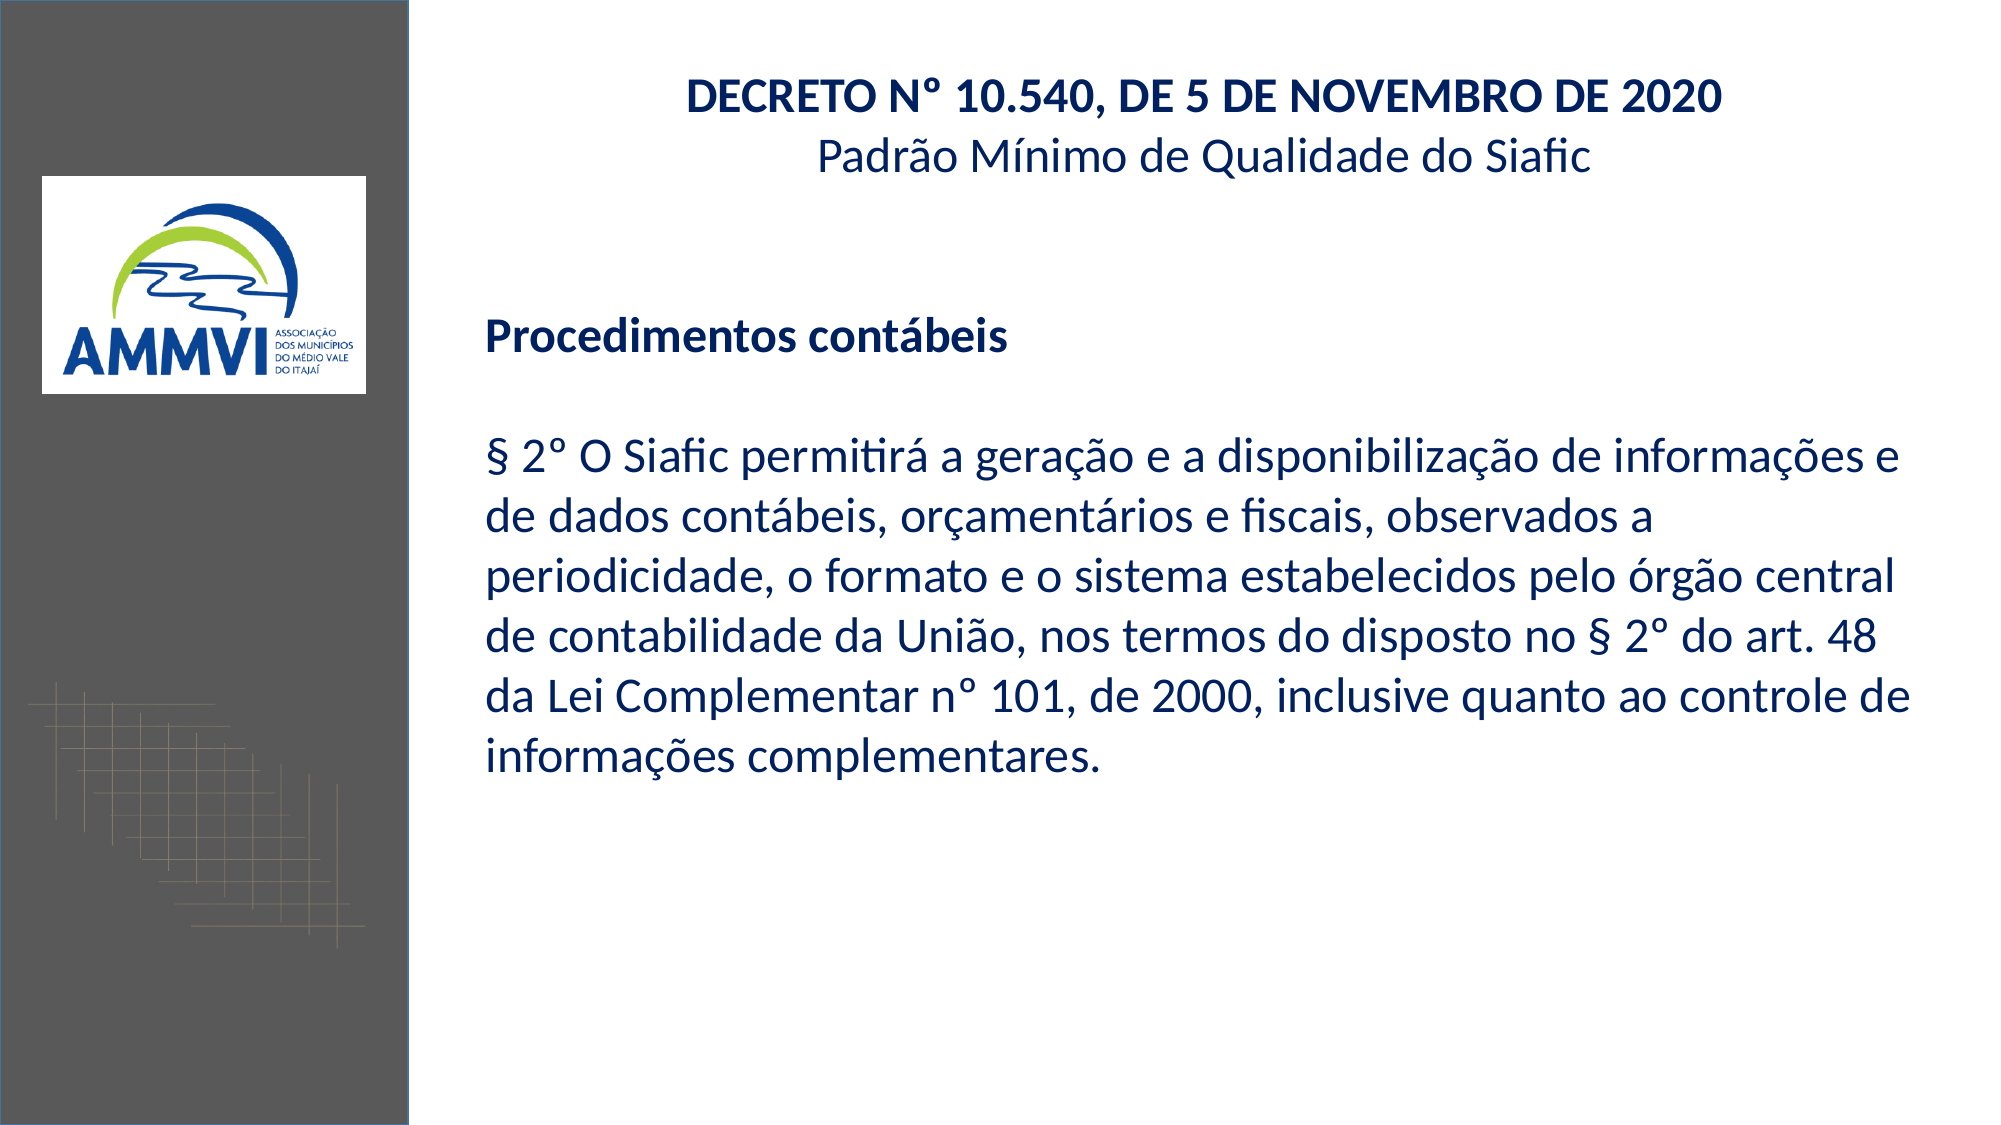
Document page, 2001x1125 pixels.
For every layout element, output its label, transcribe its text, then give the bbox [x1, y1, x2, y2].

text_box [0, 0, 409, 1125]
text_box Procedimentos contábeis § 2º O Siafic permitirá a geração e a disponibilização de informações e de dados contábeis, orçamentários e fiscais, observados a periodicidade, o formato e o sistema estabelecidos pelo órgão central de contabilidade da União, nos termos do disposto no § 2º do art. 48 da Lei Complementar nº 101, de 2000, inclusive quanto ao controle de informações complementares. [470, 295, 1933, 851]
picture [42, 176, 366, 394]
text_box DECRETO Nº 10.540, DE 5 DE NOVEMBRO DE 2020 Padrão Mínimo de Qualidade do Siafic [666, 55, 1754, 190]
